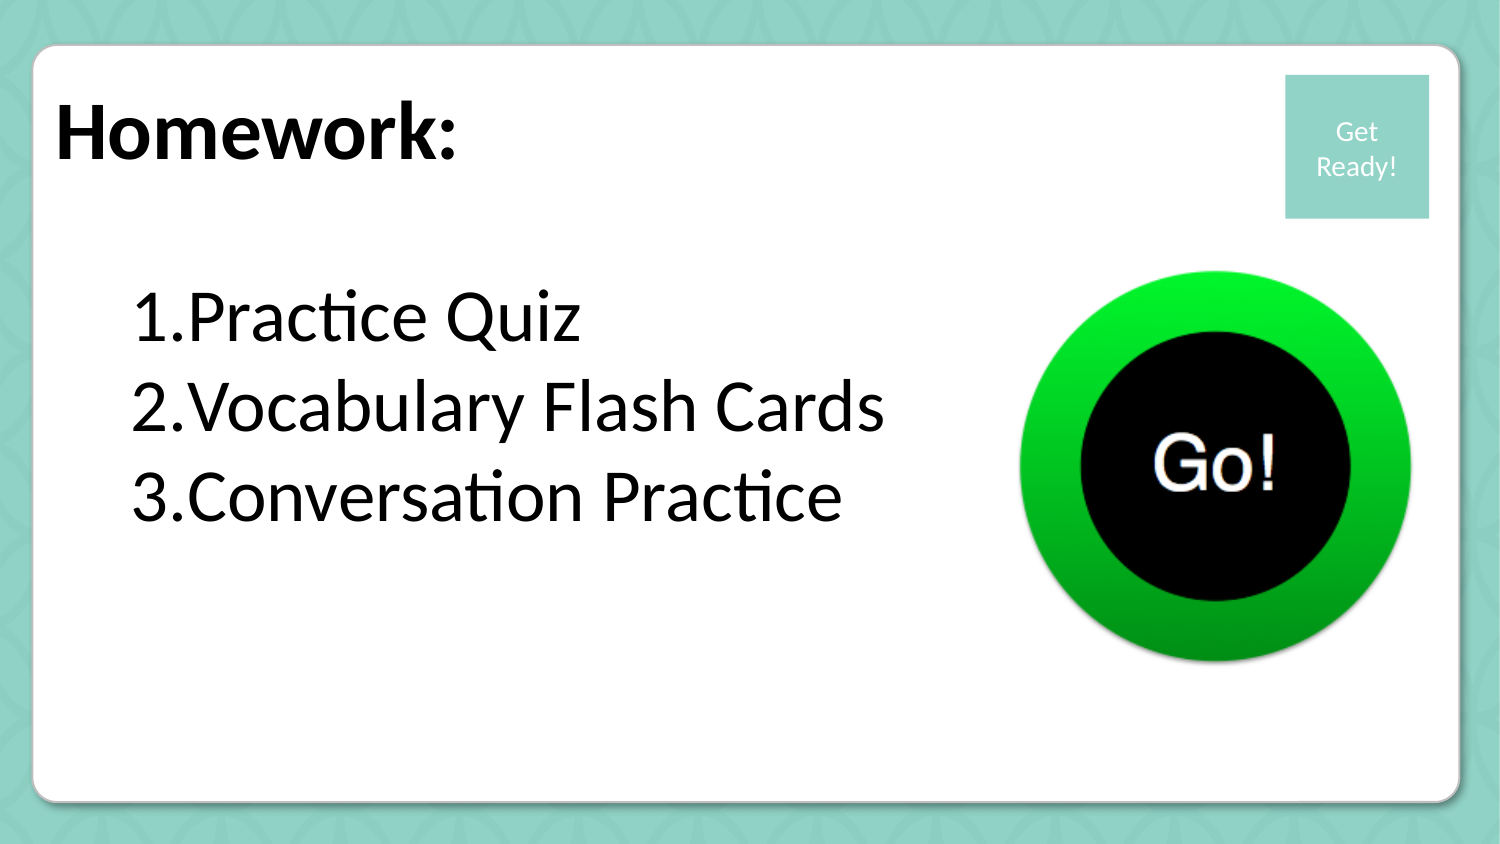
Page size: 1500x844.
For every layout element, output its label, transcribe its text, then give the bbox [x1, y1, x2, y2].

text_box Homework: Practice Quiz Vocabulary Flash Cards Conversation Practice [40, 68, 1041, 544]
picture [0, 0, 1500, 844]
